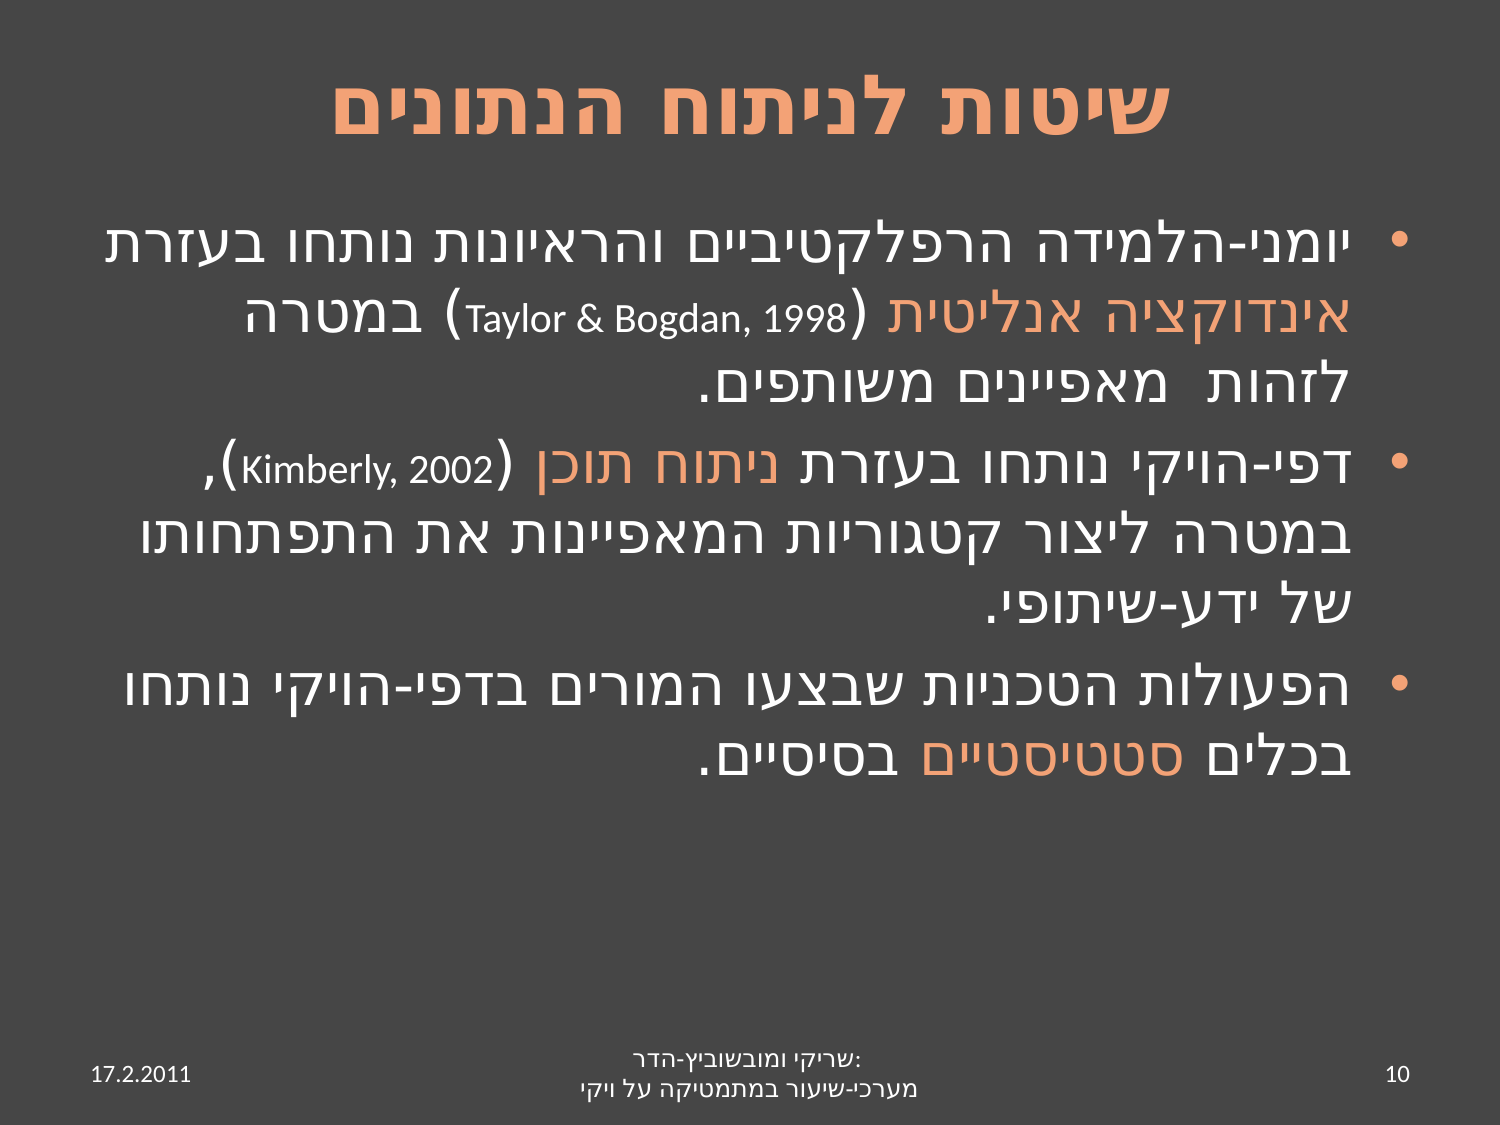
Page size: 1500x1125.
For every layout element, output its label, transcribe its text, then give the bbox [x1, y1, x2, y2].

footer שריקי ומובשוביץ-הדר: מערכי-שיעור במתמטיקה על ויקי [512, 1042, 988, 1103]
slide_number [75, 1042, 425, 1103]
title שיטות לניתוח הנתונים [75, 7, 1425, 195]
slide_number 10 [1074, 1042, 1425, 1103]
list יומני-הלמידה הרפלקטיביים והראיונות נותחו בעזרת אינדוקציה אנליטית (Taylor & Bogdan, 1998) במטרה לזהות מאפיינים משותפים. דפי-הויקי נותחו בעזרת ניתוח תוכן (Kimberly, 2002), במטרה ליצור קטגוריות המאפיינות את התפתחותו של ידע-שיתופי. הפעולות הטכניות שבצעו המורים בדפי-הויקי נותחו בכלים סטטיסטיים בסיסיים. [75, 196, 1425, 939]
